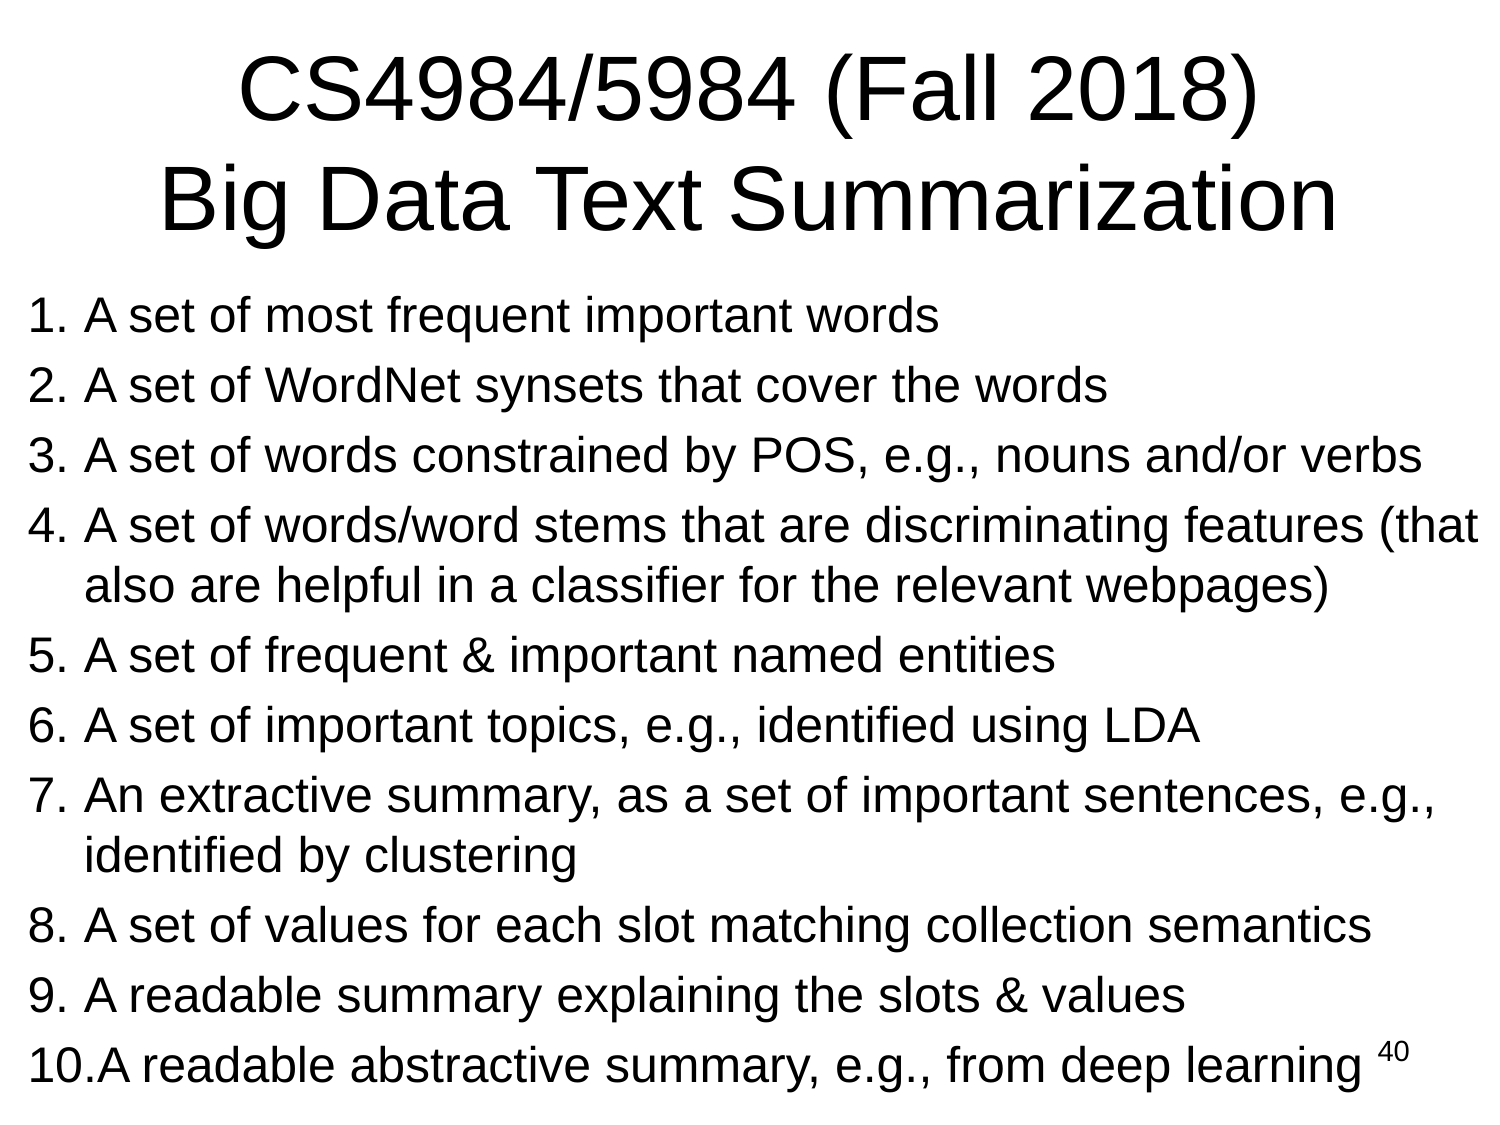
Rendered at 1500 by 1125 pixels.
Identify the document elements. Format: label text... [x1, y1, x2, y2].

slide_number 40 [1074, 1088, 1426, 1103]
text_box A set of most frequent important words A set of WordNet synsets that cover the words A set of words constrained by POS, e.g., nouns and/or verbs A set of words/word stems that are discriminating features (that also are helpful in a classifier for the relevant webpages) A set of frequent & important named entities A set of important topics, e.g., identified using LDA An extractive summary, as a set of important sentences, e.g., identified by clustering A set of values for each slot matching collection semantics A readable summary explaining the slots & values A readable abstractive summary, e.g., from deep learning [12, 274, 1500, 1088]
title CS4984/5984 (Fall 2018) Big Data Text Summarization [74, 44, 1426, 233]
